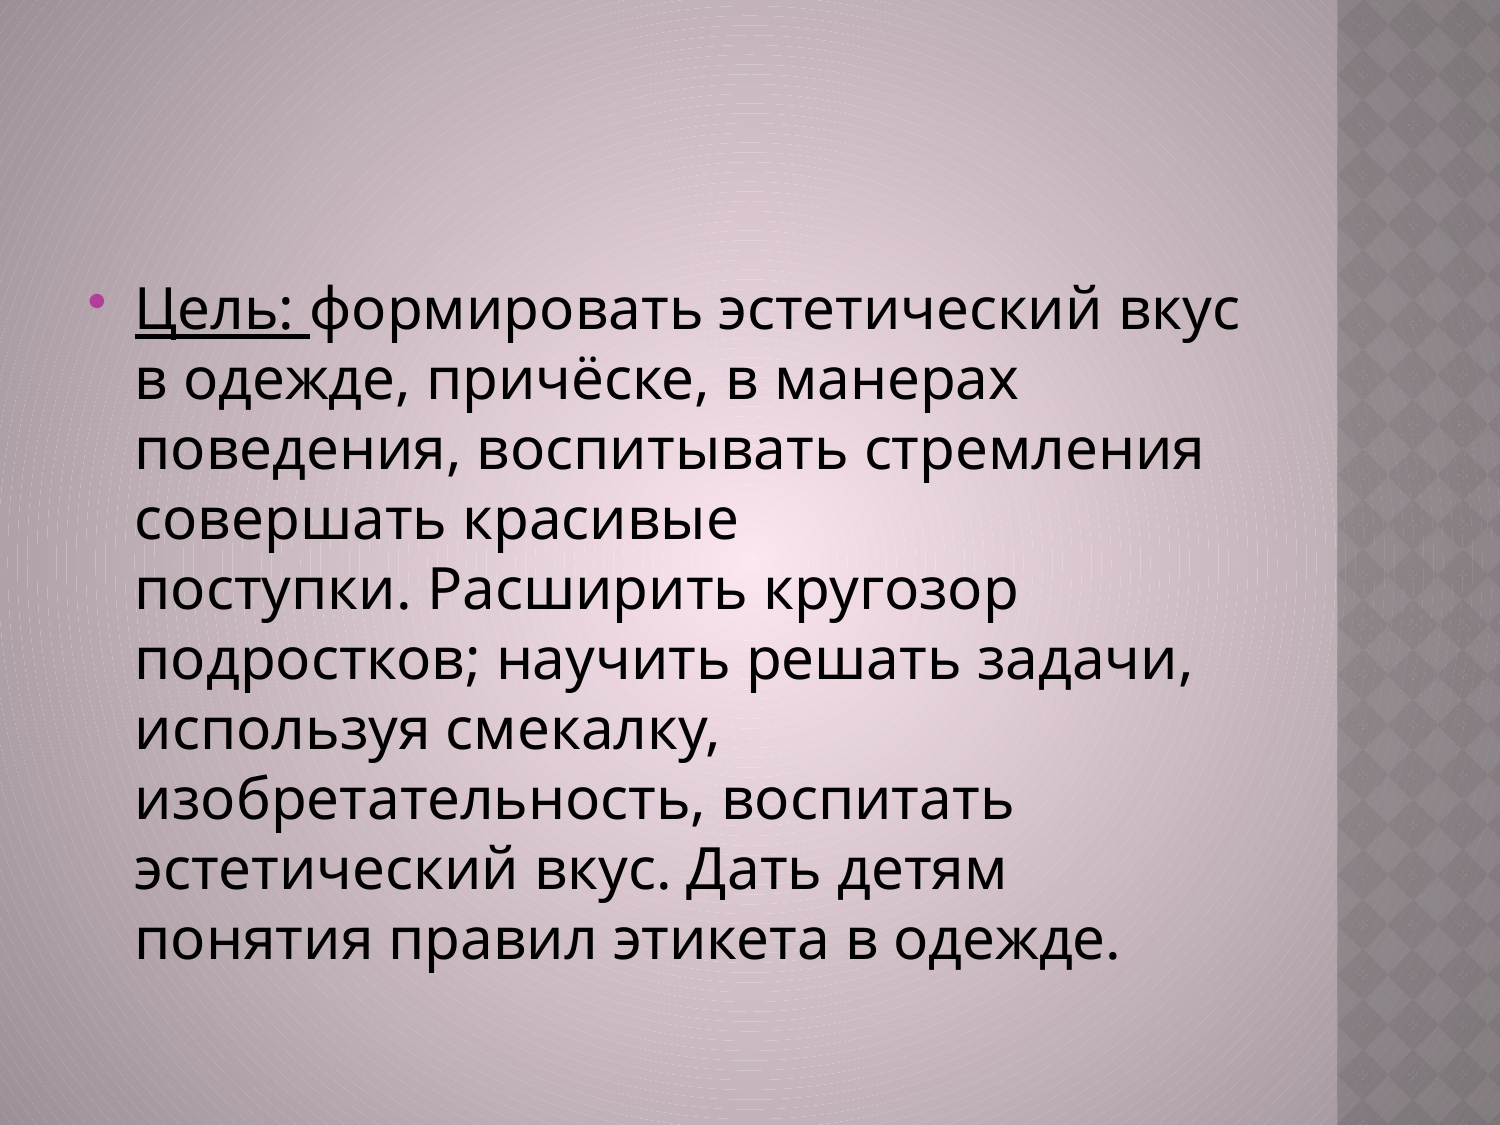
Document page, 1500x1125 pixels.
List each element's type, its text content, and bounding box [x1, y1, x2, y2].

list Цель: формировать эстетический вкус в одежде, причёске, в манерах поведения, воспитывать стремления совершать красивые поступки. Расширить кругозор подростков; научить решать задачи, используя смекалку, изобретательность, воспитать эстетический вкус. Дать детям понятия правил этикета в одежде. [75, 264, 1263, 1059]
